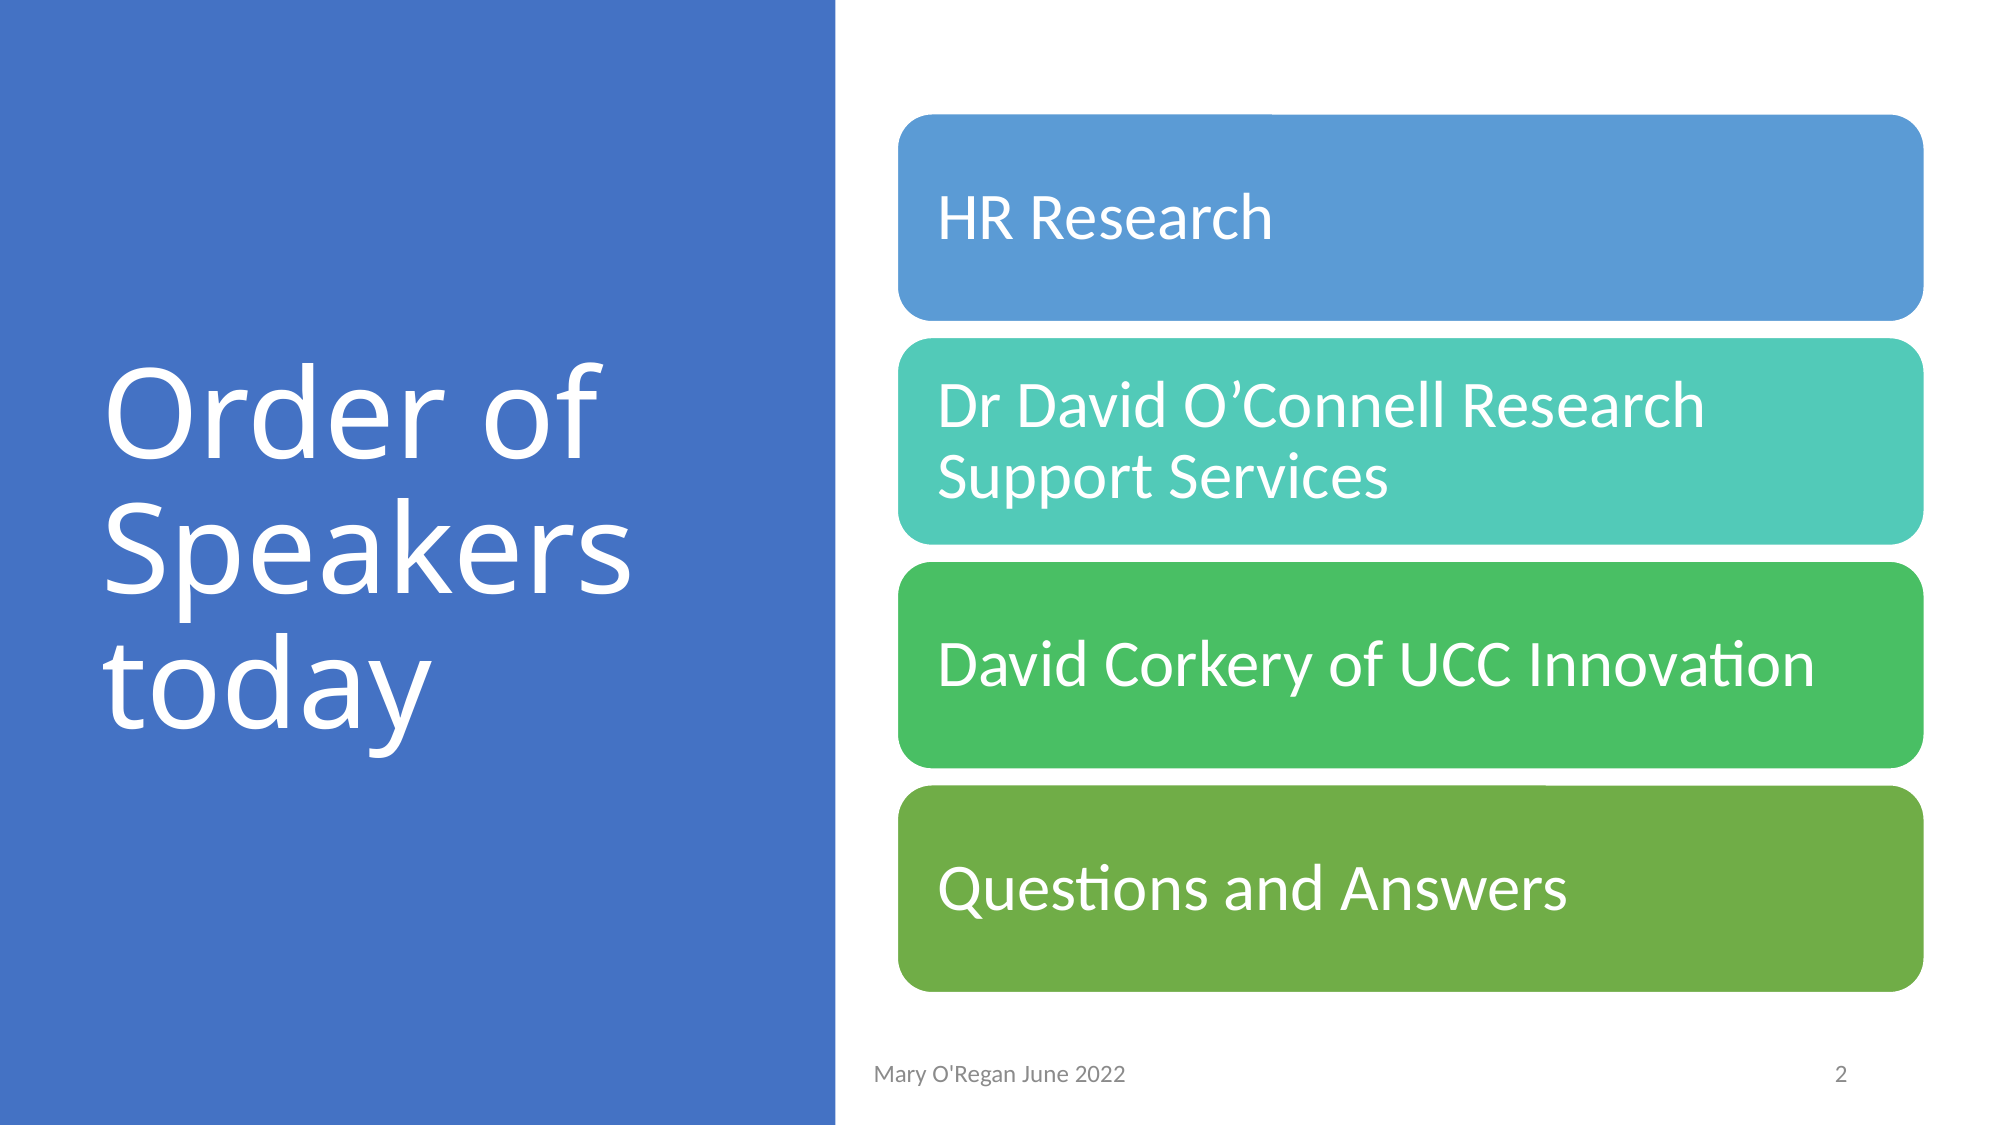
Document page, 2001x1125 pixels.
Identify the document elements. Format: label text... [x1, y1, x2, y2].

title Order of Speakers today [86, 101, 711, 1005]
text_box [0, 0, 836, 1125]
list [897, 101, 1925, 1005]
slide_number 2 [1412, 1042, 1863, 1103]
footer Mary O'Regan June 2022 [662, 1042, 1338, 1103]
